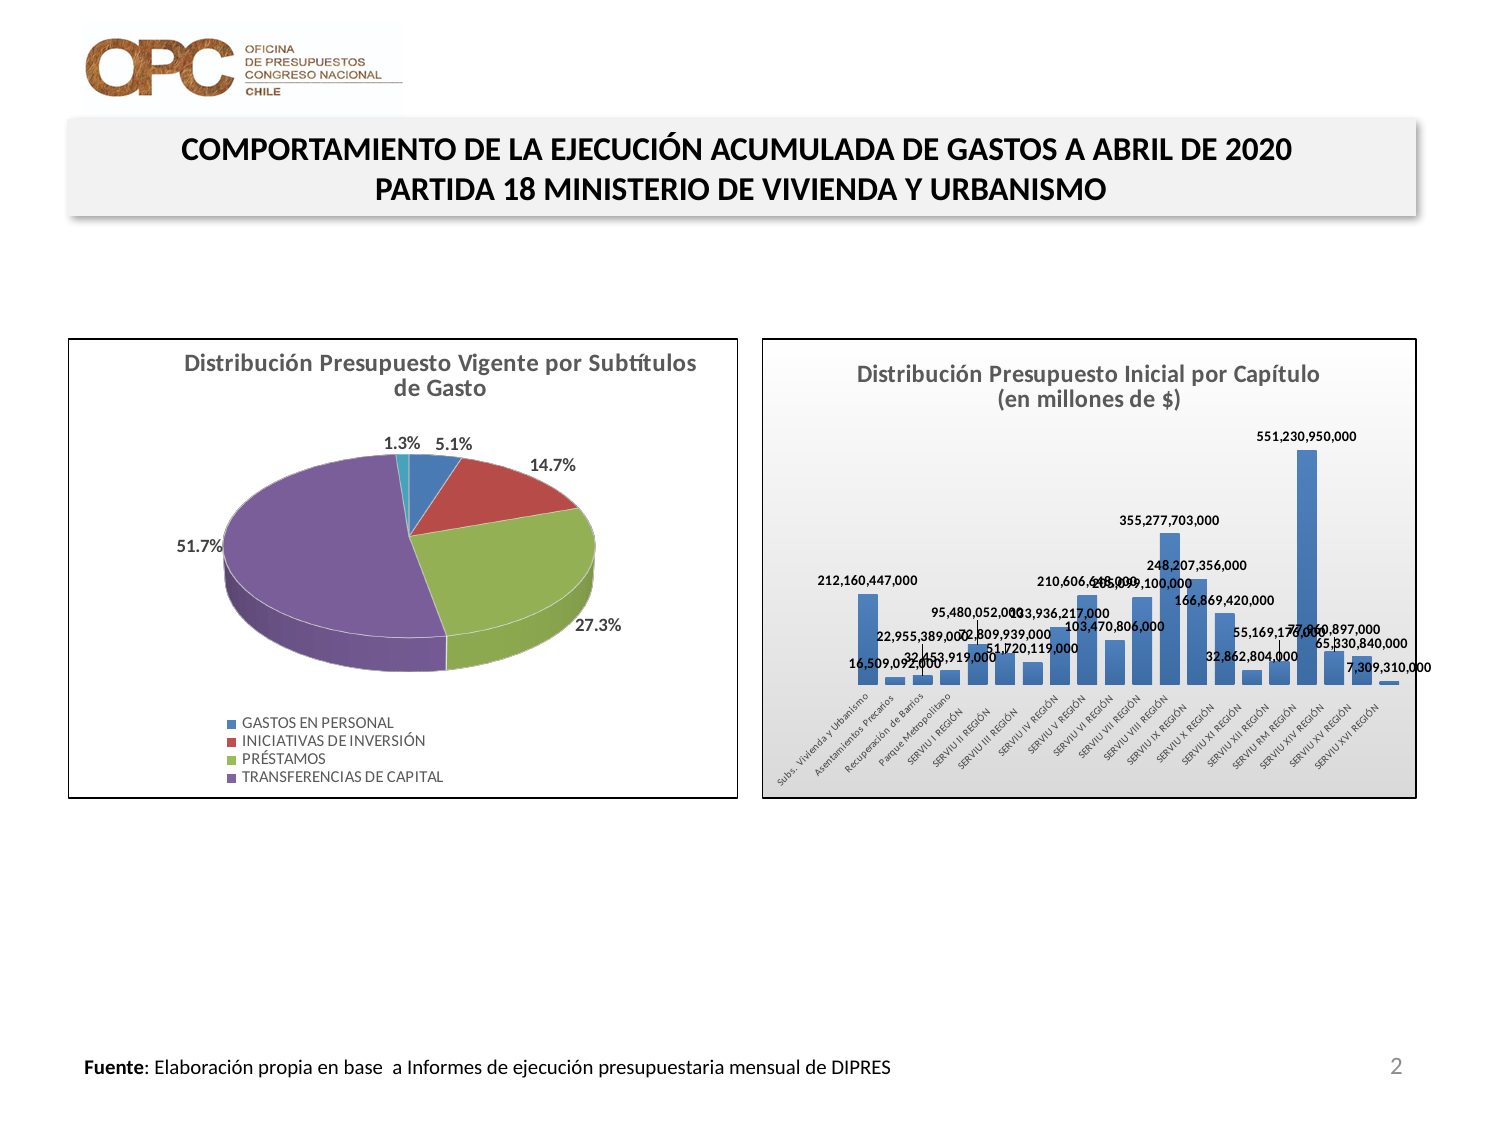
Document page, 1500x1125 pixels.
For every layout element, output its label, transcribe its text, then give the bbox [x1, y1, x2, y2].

picture [82, 22, 403, 118]
slide_number 2 [1067, 1035, 1418, 1095]
text_box COMPORTAMIENTO DE LA EJECUCIÓN ACUMULADA DE GASTOS A ABRIL DE 2020 PARTIDA 18 MINISTERIO DE VIVIENDA Y URBANISMO [67, 119, 1415, 216]
chart [761, 337, 1433, 799]
chart [67, 337, 739, 799]
